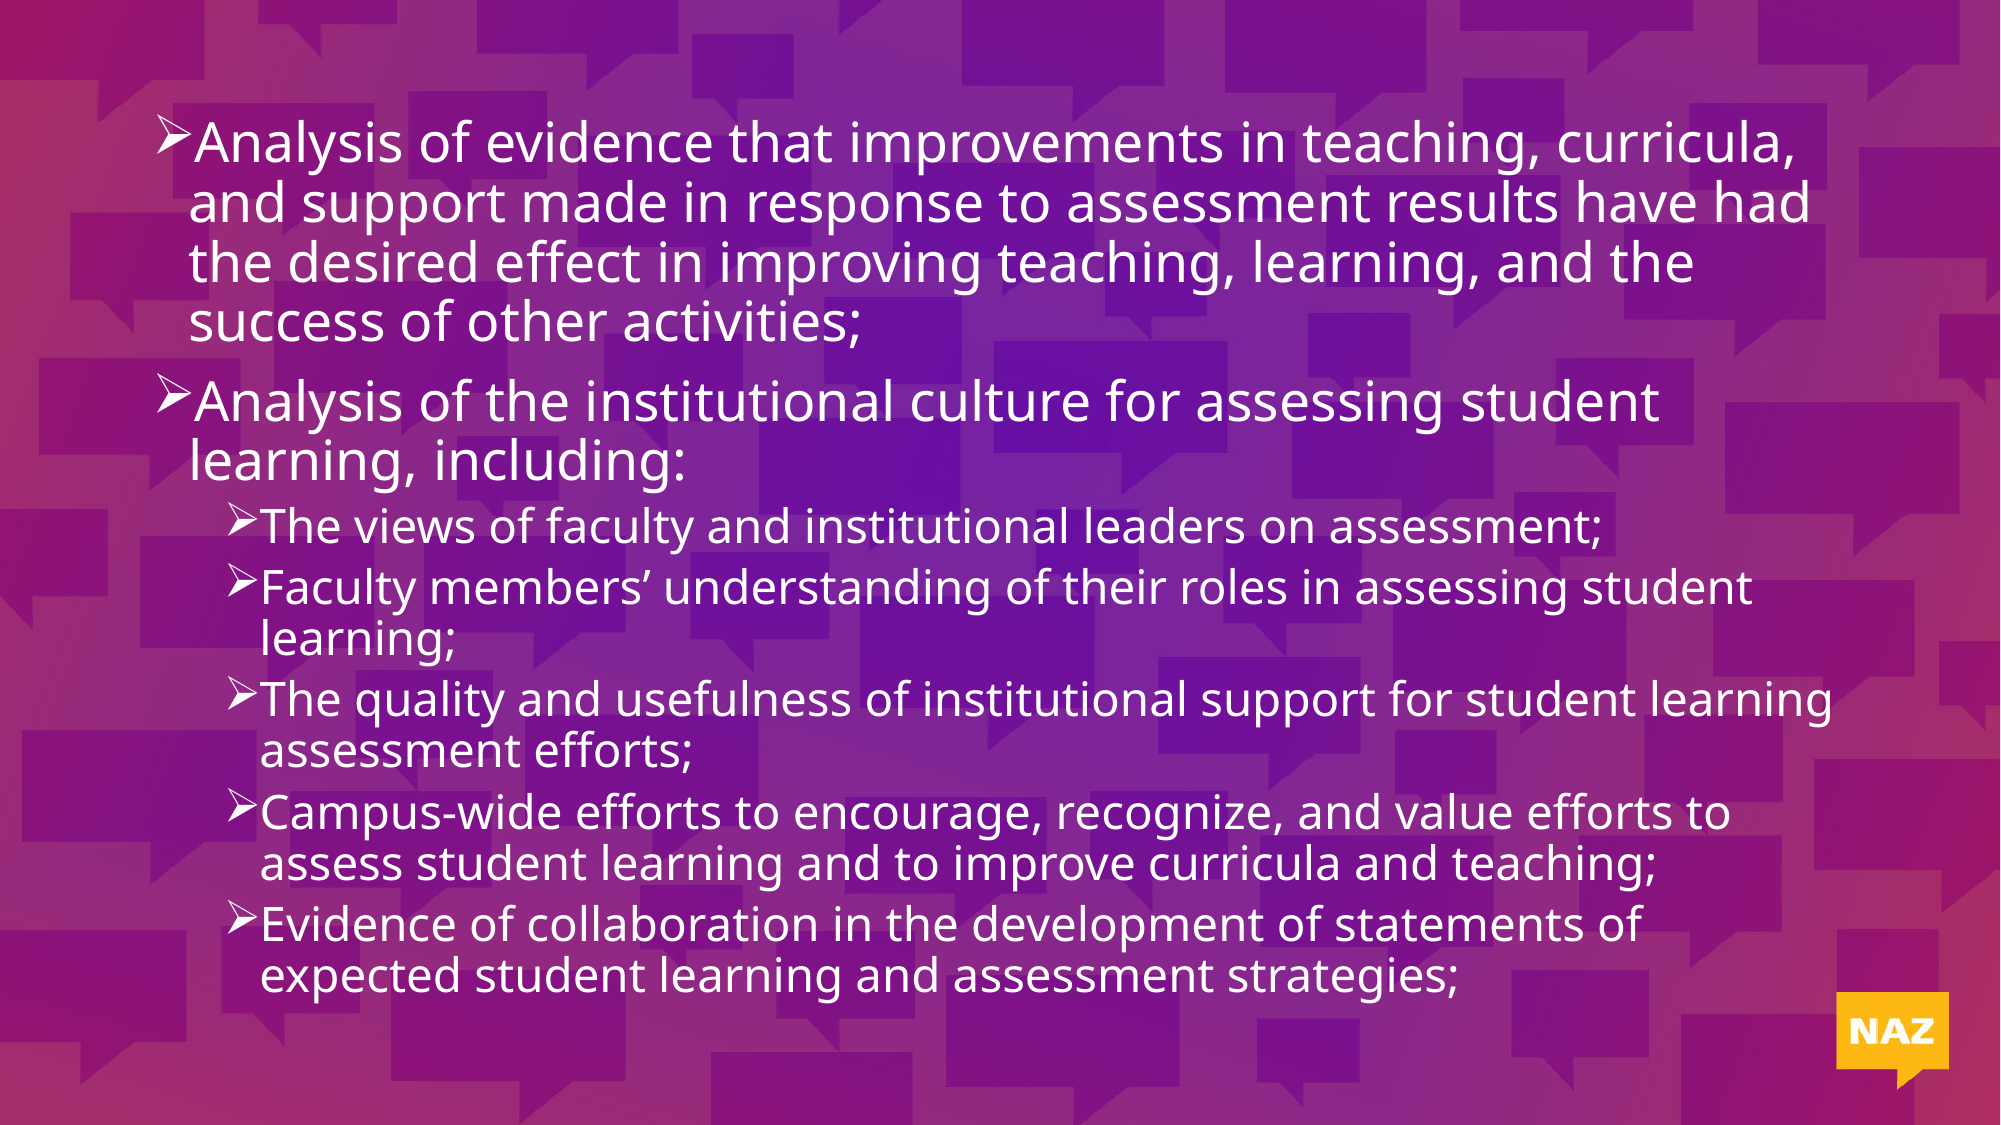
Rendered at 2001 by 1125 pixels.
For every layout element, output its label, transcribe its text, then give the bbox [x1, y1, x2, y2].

list Analysis of evidence that improvements in teaching, curricula, and support made in response to assessment results have had the desired effect in improving teaching, learning, and the success of other activities; Analysis of the institutional culture for assessing student learning, including: The views of faculty and institutional leaders on assessment; Faculty members’ understanding of their roles in assessing student learning; The quality and usefulness of institutional support for student learning assessment efforts; Campus-wide efforts to encourage, recognize, and value efforts to assess student learning and to improve curricula and teaching; Evidence of collaboration in the development of statements of expected student learning and assessment strategies; [137, 107, 1863, 1014]
picture [0, 0, 2001, 1125]
